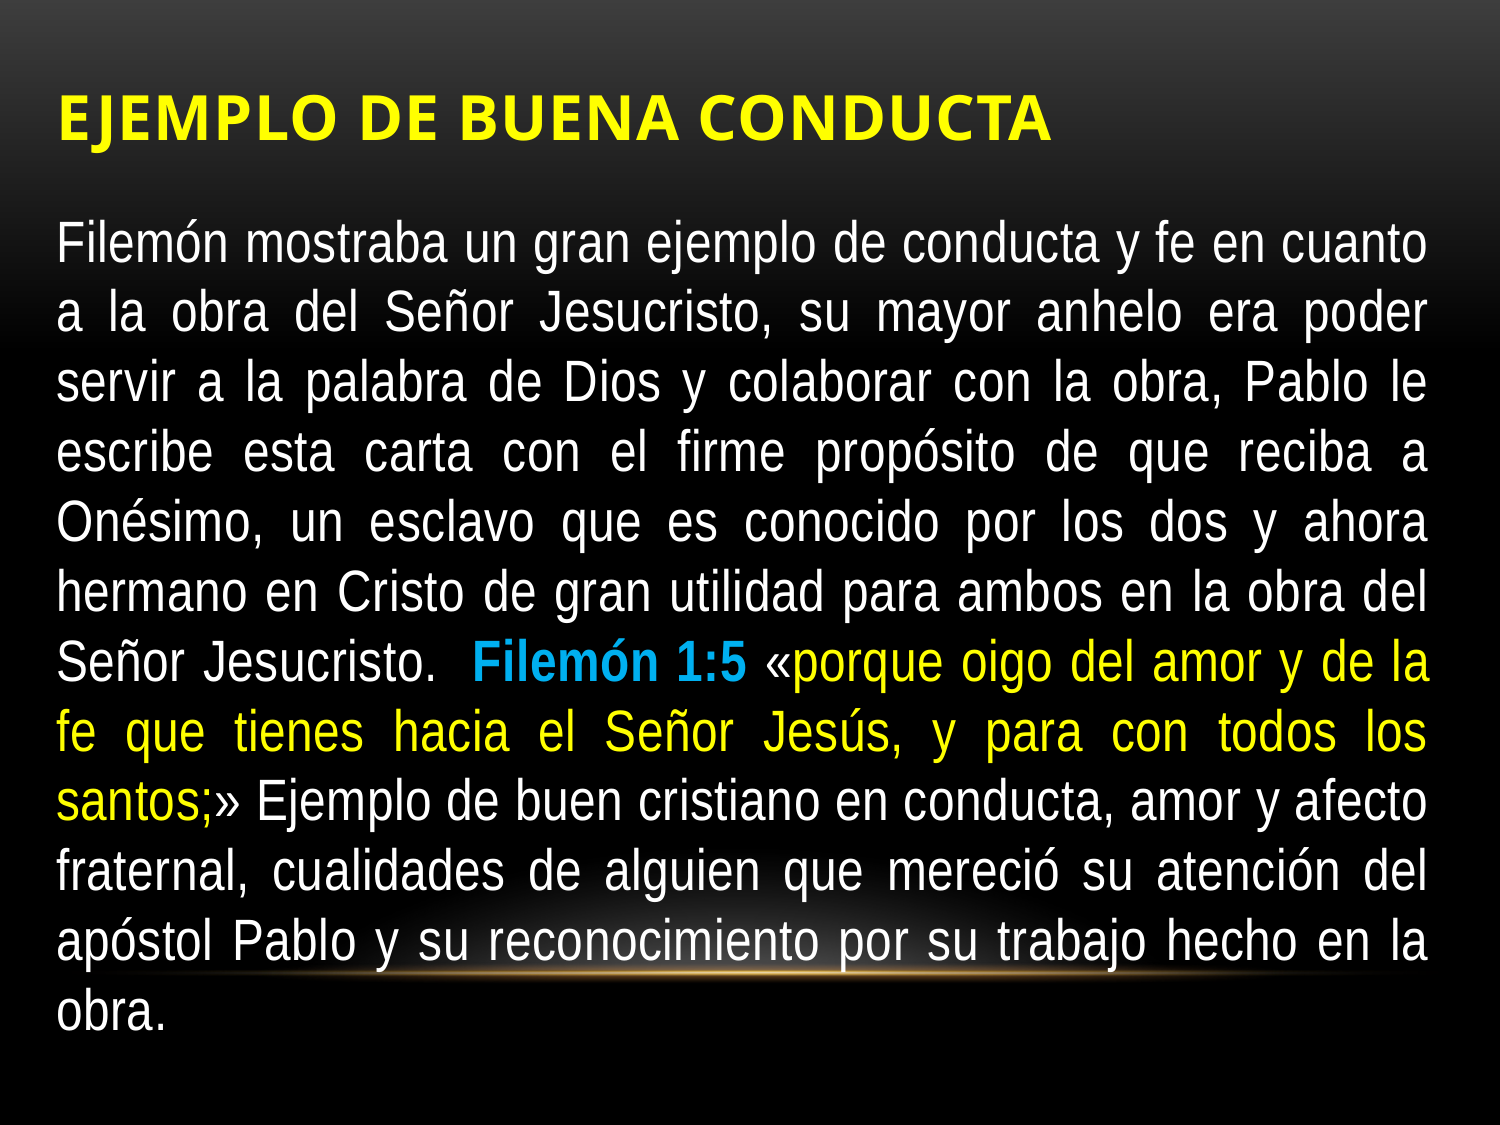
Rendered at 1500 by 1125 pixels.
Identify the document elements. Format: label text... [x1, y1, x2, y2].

title Ejemplo de Buena Conducta [41, 45, 1447, 161]
picture [0, 0, 1500, 1125]
list Filemón mostraba un gran ejemplo de conducta y fe en cuanto a la obra del Señor Jesucristo, su mayor anhelo era poder servir a la palabra de Dios y colaborar con la obra, Pablo le escribe esta carta con el firme propósito de que reciba a Onésimo, un esclavo que es conocido por los dos y ahora hermano en Cristo de gran utilidad para ambos en la obra del Señor Jesucristo. Filemón 1:5 «porque oigo del amor y de la fe que tienes hacia el Señor Jesús, y para con todos los santos;» Ejemplo de buen cristiano en conducta, amor y afecto fraternal, cualidades de alguien que mereció su atención del apóstol Pablo y su reconocimiento por su trabajo hecho en la obra. [41, 196, 1447, 1059]
